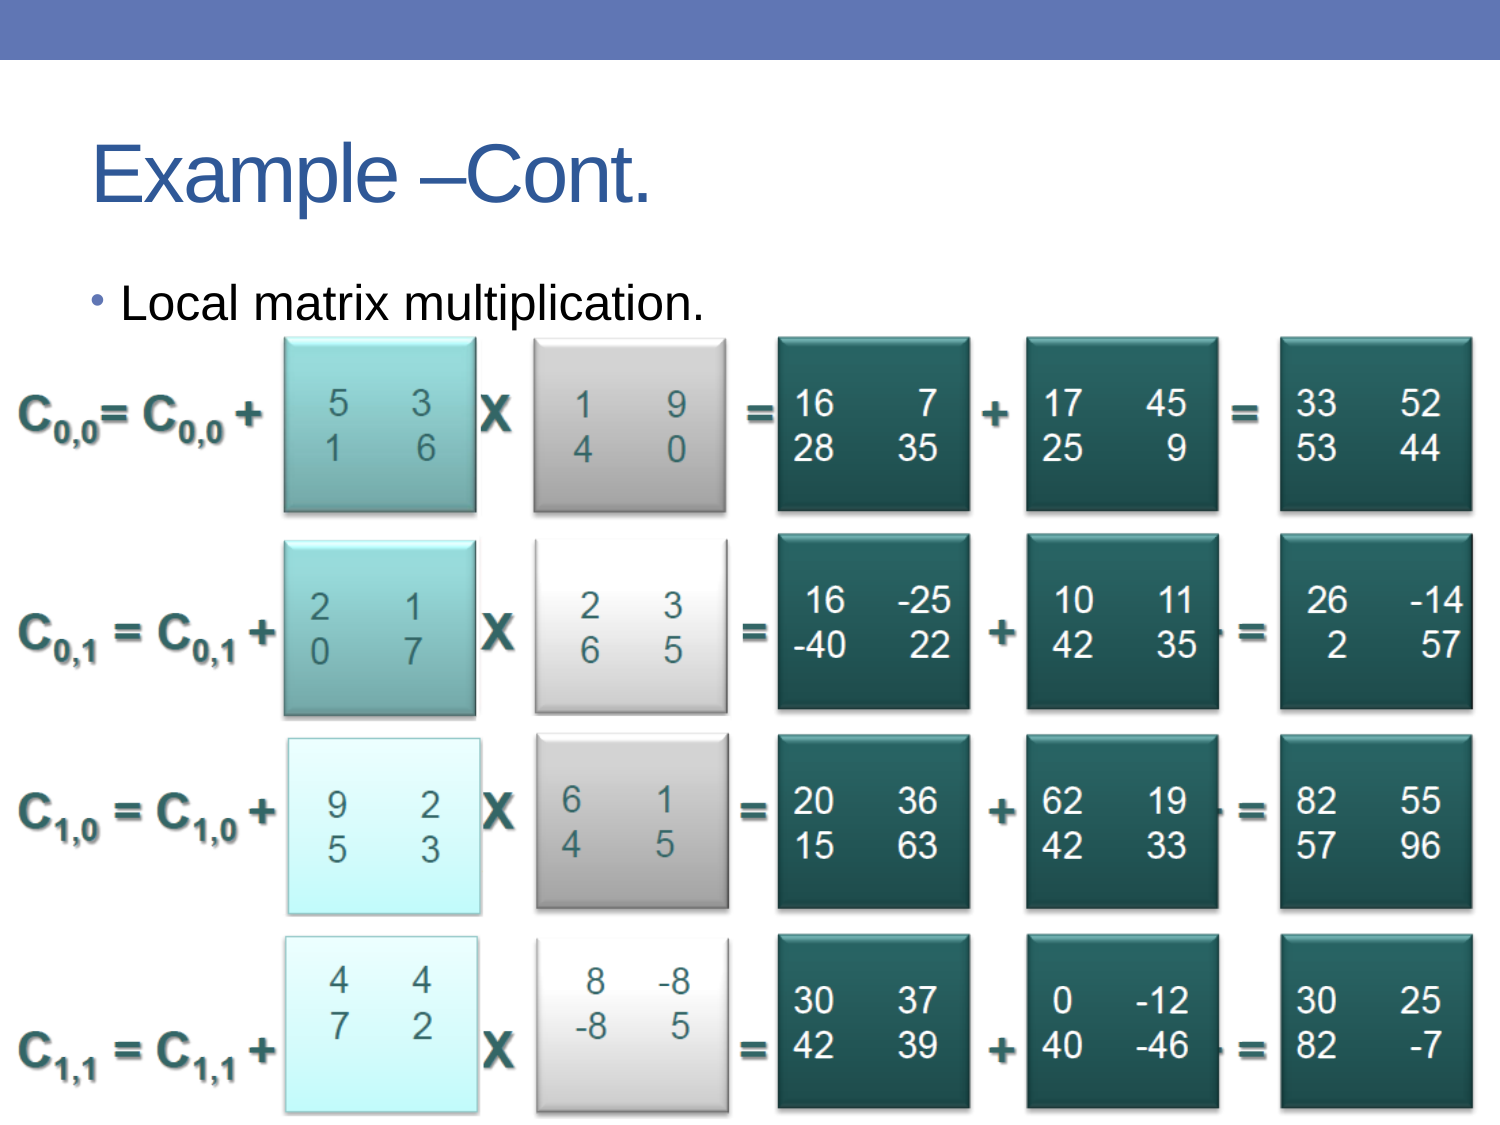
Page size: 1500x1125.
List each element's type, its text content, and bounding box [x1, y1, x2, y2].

title Example –Cont. [75, 87, 1425, 250]
picture [7, 324, 1488, 1125]
list Local matrix multiplication. [75, 262, 1425, 322]
